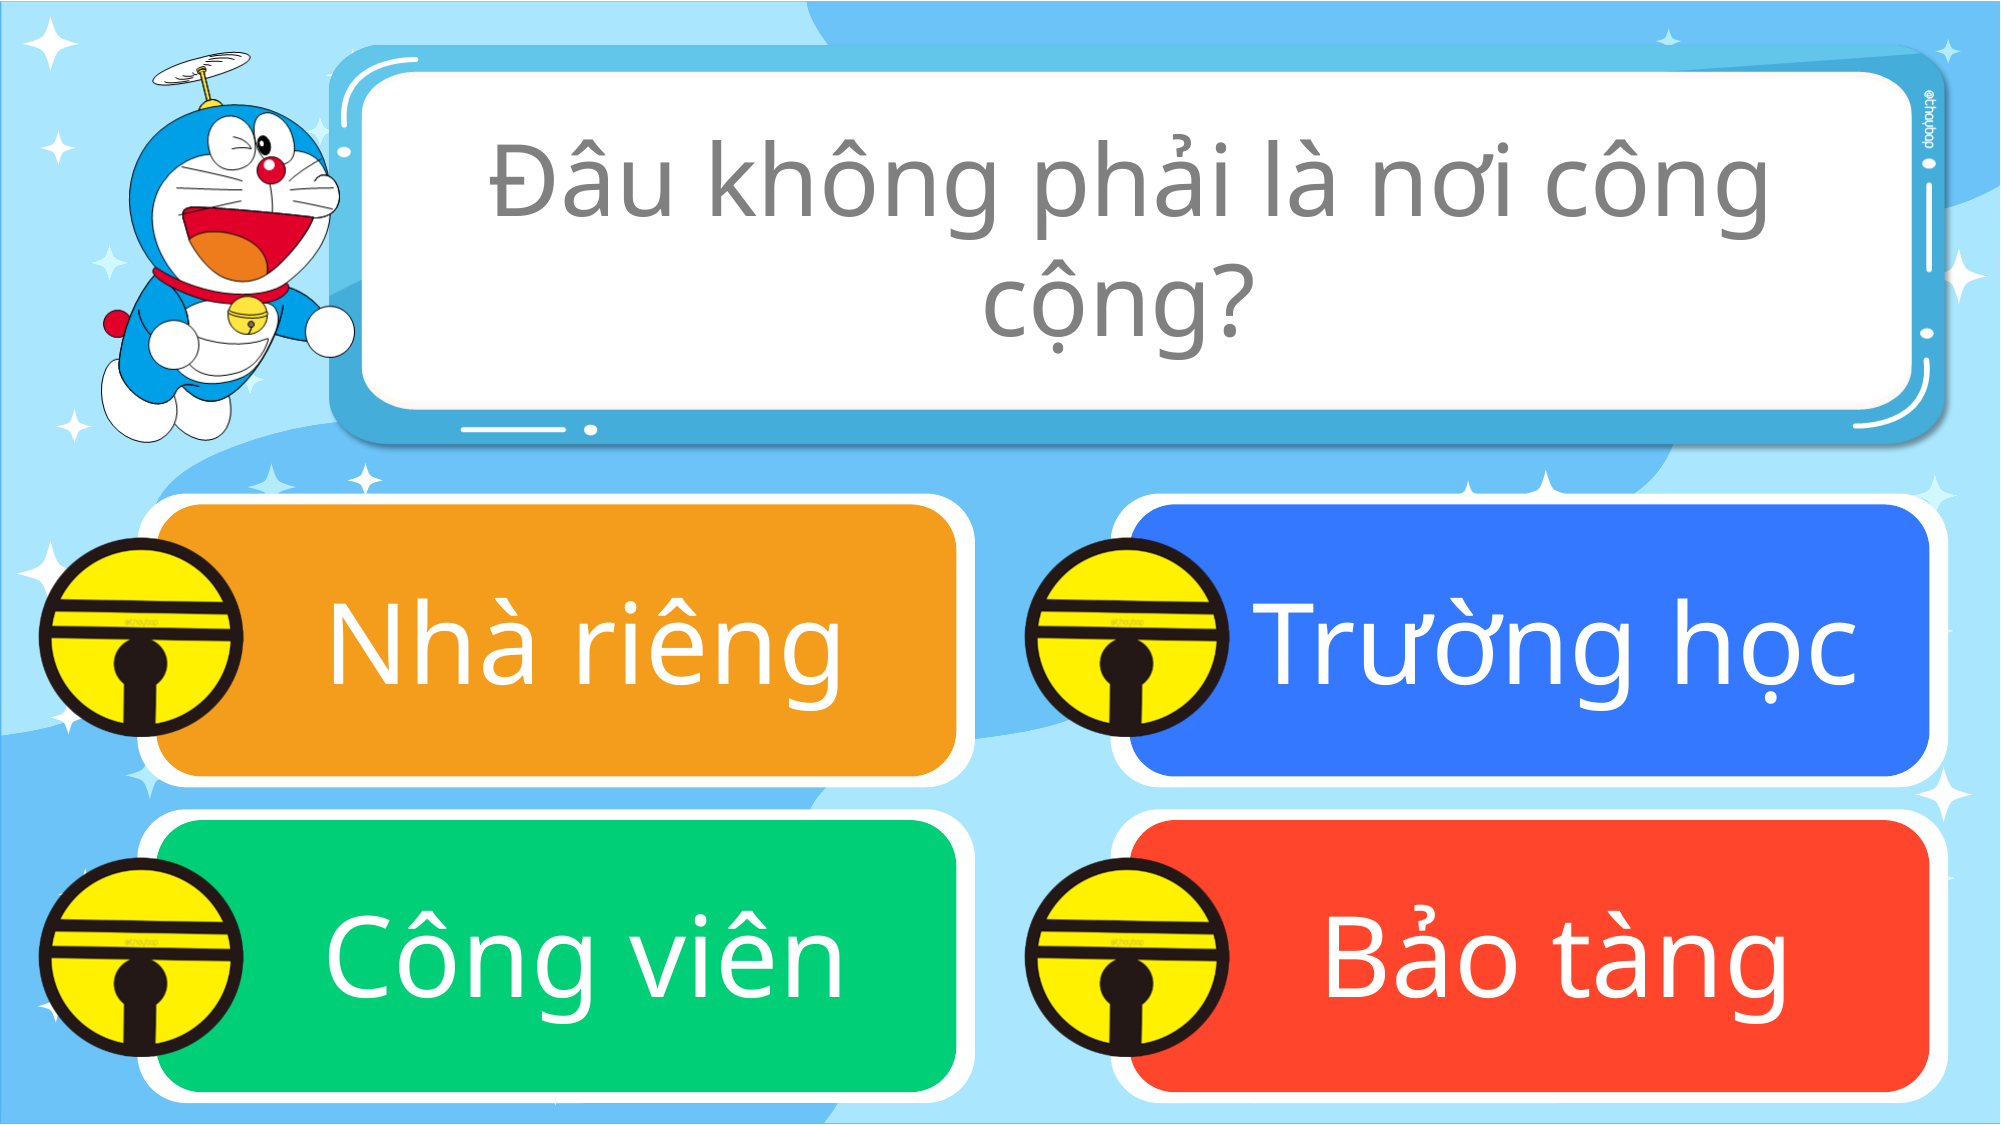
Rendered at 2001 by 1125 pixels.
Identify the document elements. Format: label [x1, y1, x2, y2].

text_box [1110, 809, 1949, 1104]
text_box [325, 40, 1960, 460]
picture [0, 1, 2000, 1124]
text_box [137, 493, 975, 788]
text_box [137, 809, 975, 1104]
text_box [1110, 493, 1949, 788]
